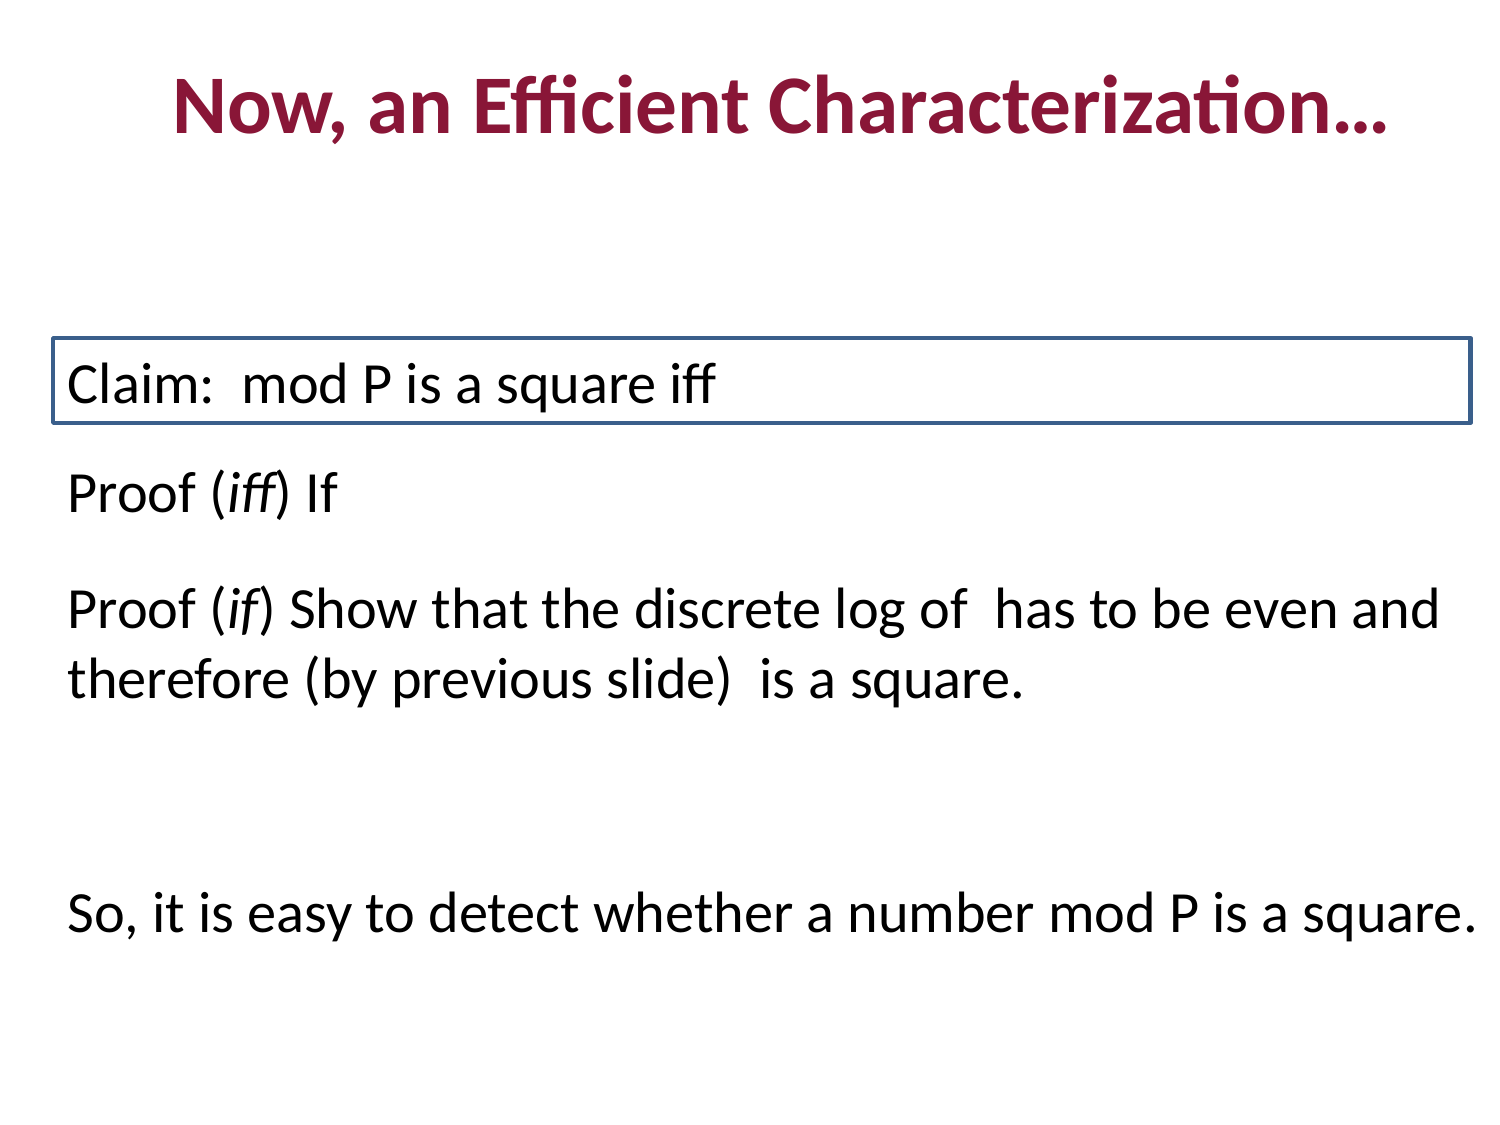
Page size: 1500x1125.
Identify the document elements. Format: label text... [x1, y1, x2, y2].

text_box Now, an Efficient Characterization… [0, 42, 1500, 173]
text_box So, it is easy to detect whether a number mod P is a square. [53, 866, 1500, 952]
